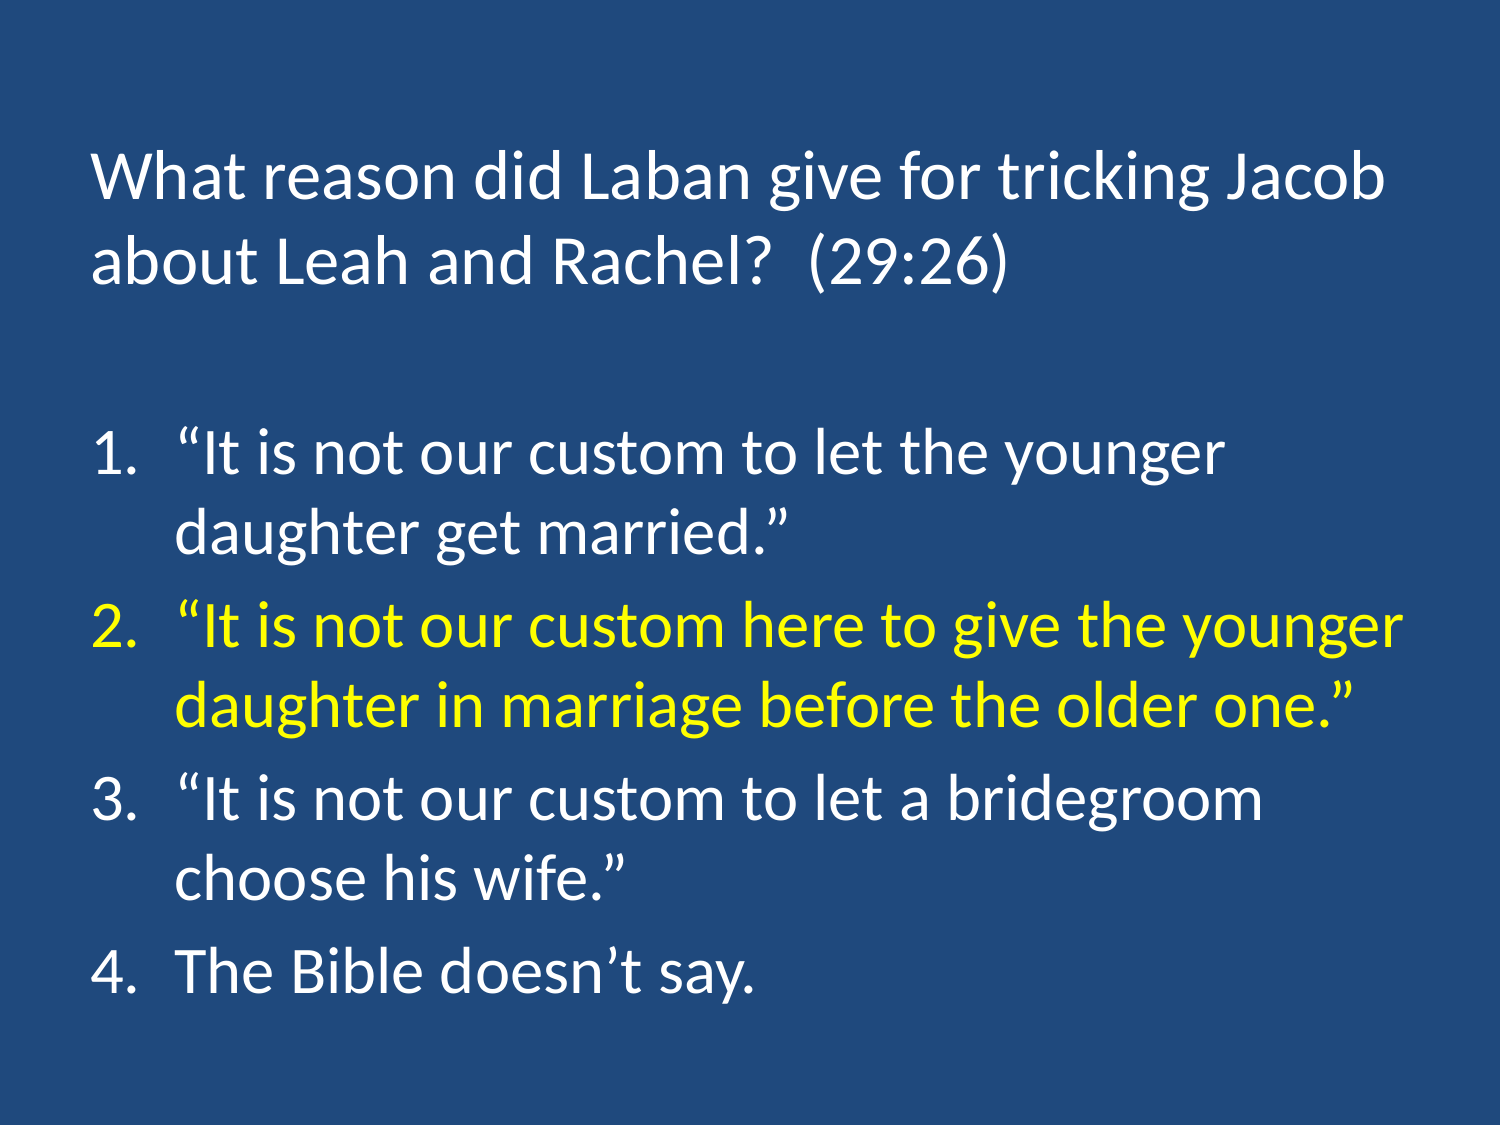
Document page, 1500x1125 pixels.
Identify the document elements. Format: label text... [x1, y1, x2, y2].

list “It is not our custom to let the younger daughter get married.” “It is not our custom here to give the younger daughter in marriage before the older one.” “It is not our custom to let a bridegroom choose his wife.” The Bible doesn’t say. [75, 399, 1425, 1005]
title What reason did Laban give for tricking Jacob about Leah and Rachel? (29:26) [75, 120, 1425, 308]
